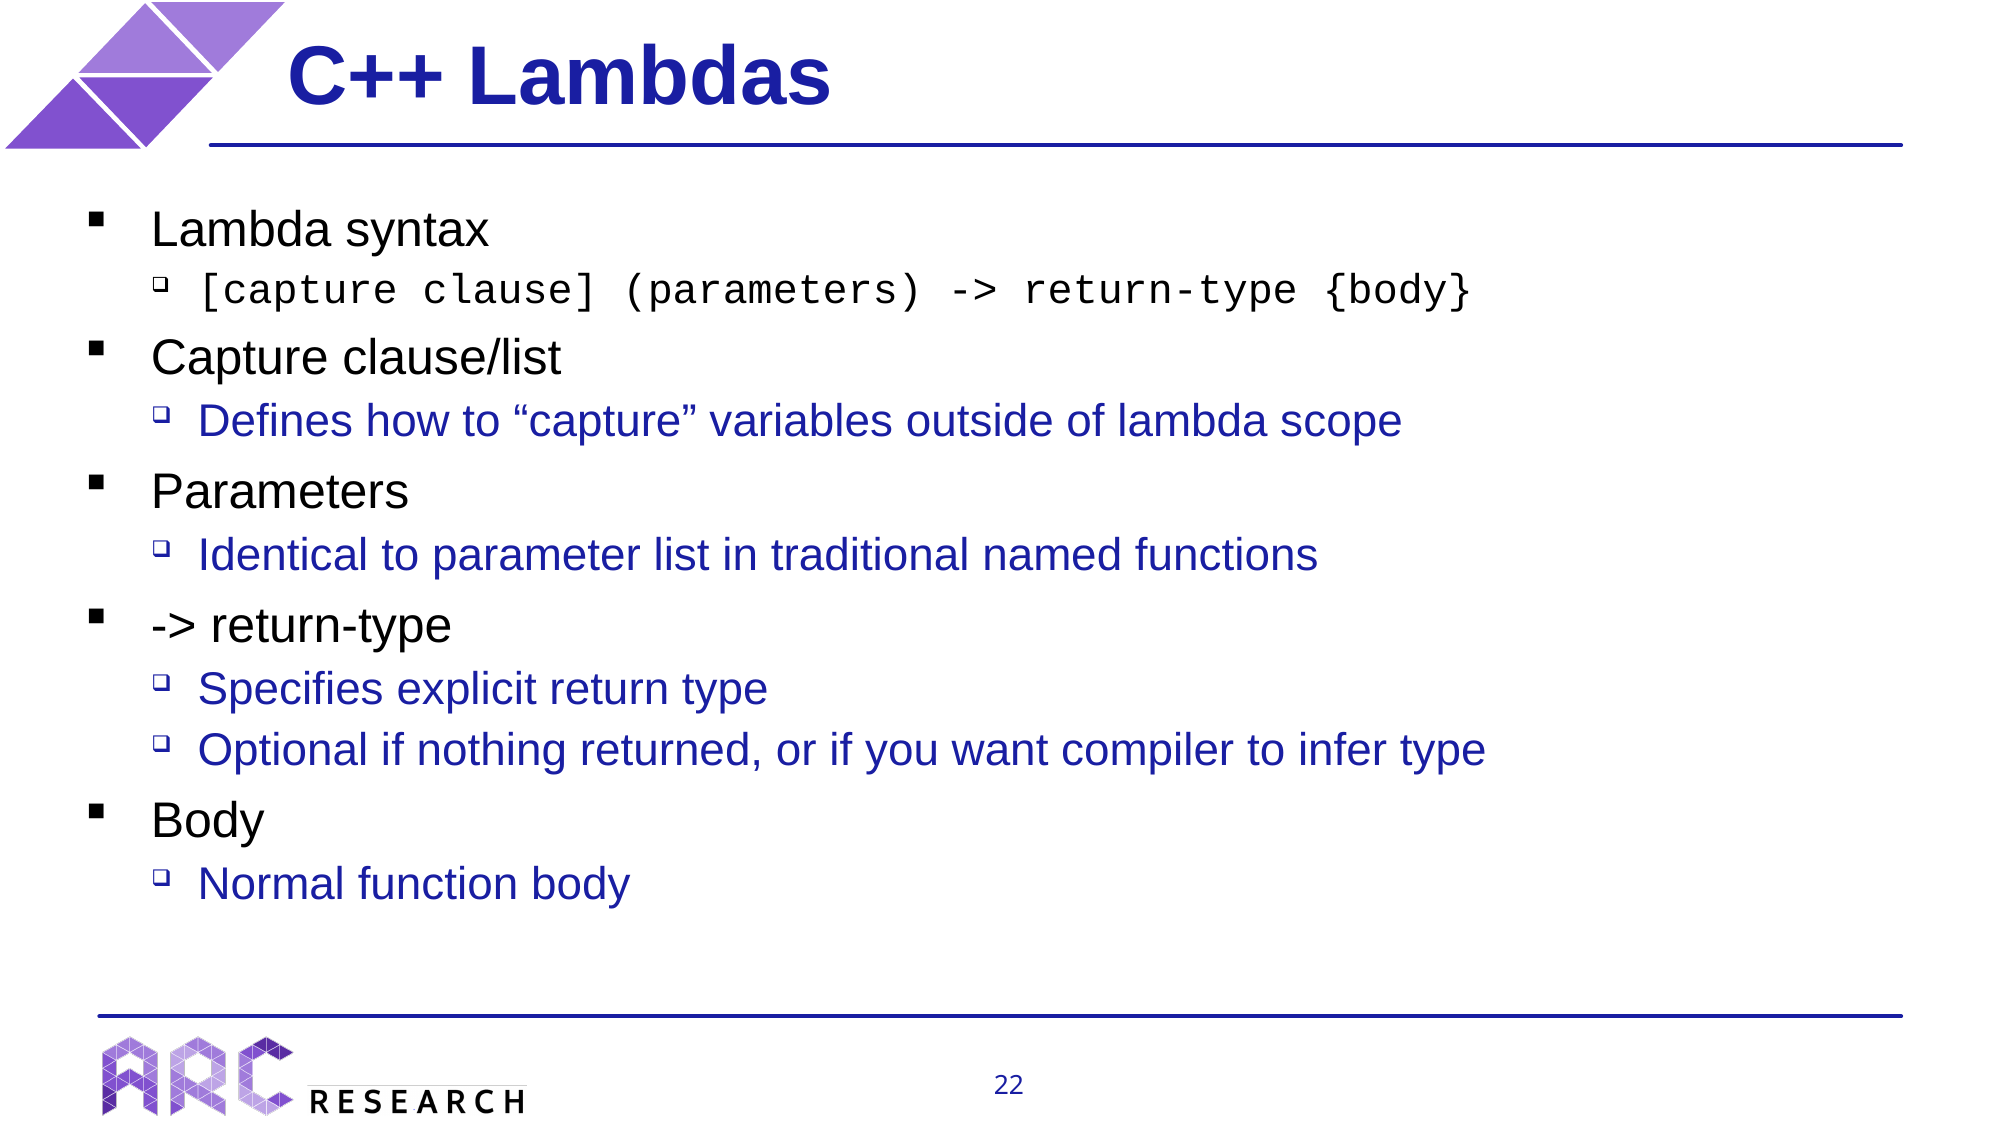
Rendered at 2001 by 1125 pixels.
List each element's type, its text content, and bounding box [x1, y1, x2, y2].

picture [99, 1036, 296, 1119]
text_box Lambda syntax [capture clause] (parameters) -> return-type {body} Capture clause/list Defines how to “capture” variables outside of lambda scope Parameters Identical to parameter list in traditional named functions -> return-type Specifies explicit return type Optional if nothing returned, or if you want compiler to infer type Body Normal function body [75, 196, 1841, 1030]
picture [307, 1083, 527, 1116]
text_box 22 [992, 1067, 1026, 1125]
text_box C++ Lambdas [266, 0, 1612, 142]
